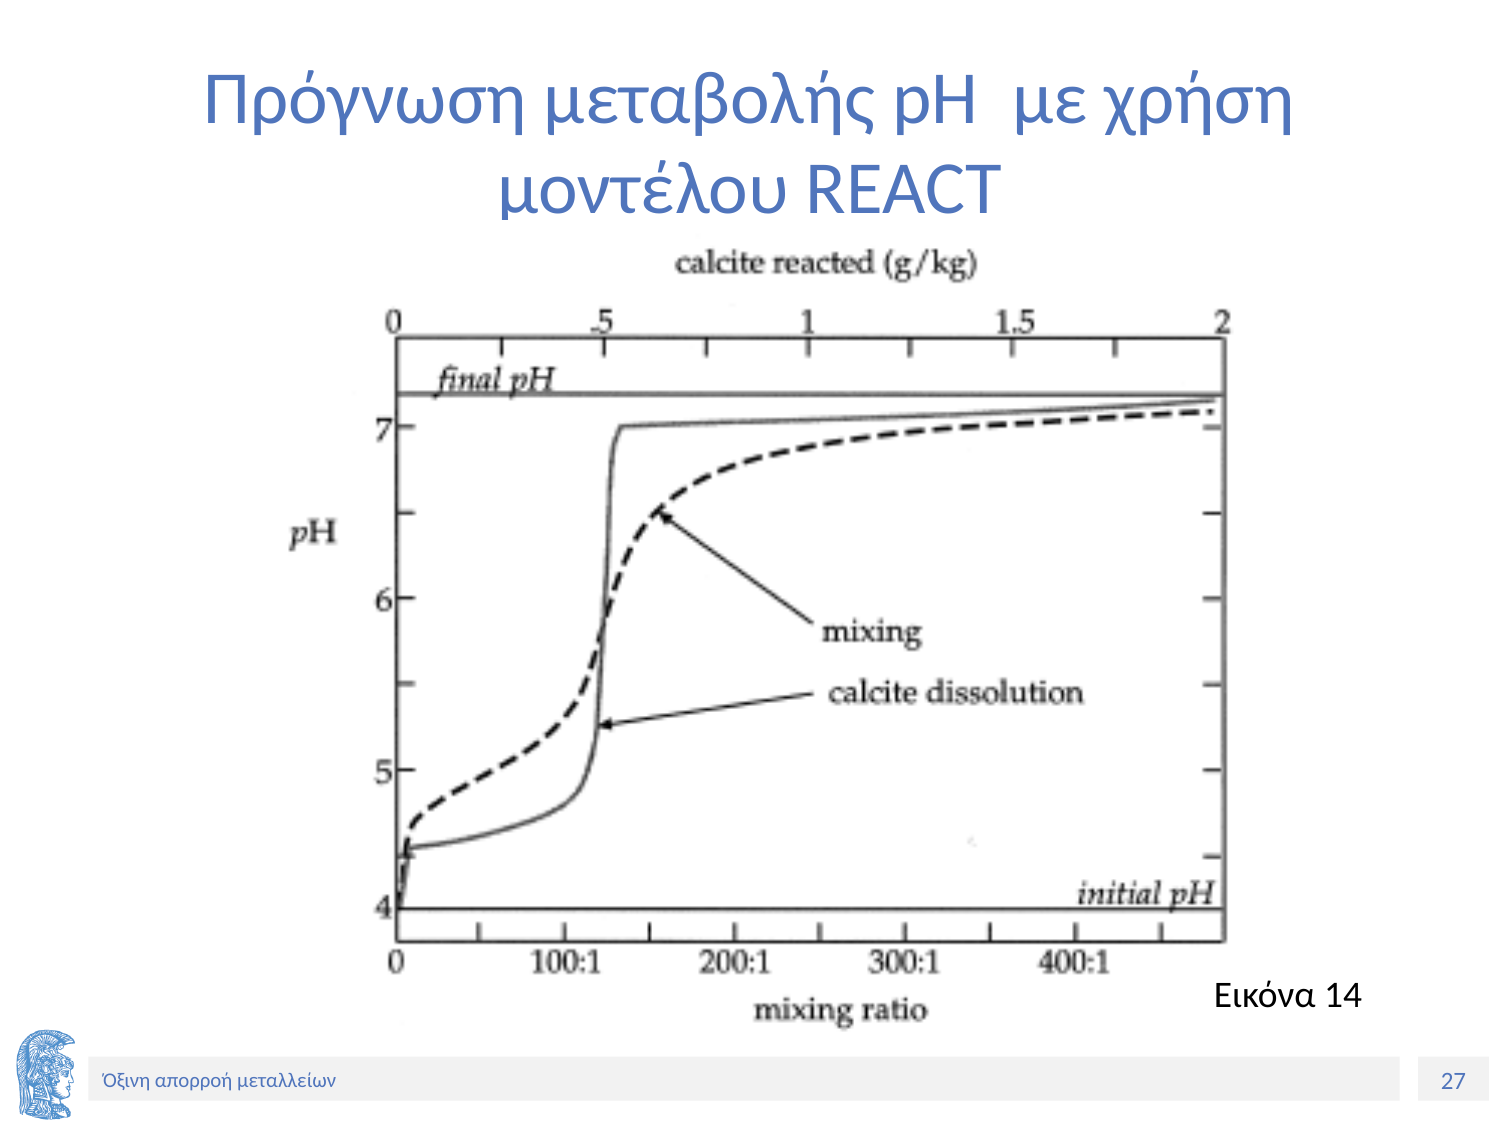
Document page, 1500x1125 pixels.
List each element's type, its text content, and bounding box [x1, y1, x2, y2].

title Πρόγνωση μεταβολής pH με χρήση μοντέλου REACT [75, 45, 1425, 233]
text_box Εικόνα 14 [1275, 956, 1435, 1028]
picture [9, 1026, 81, 1120]
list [241, 220, 1270, 1041]
